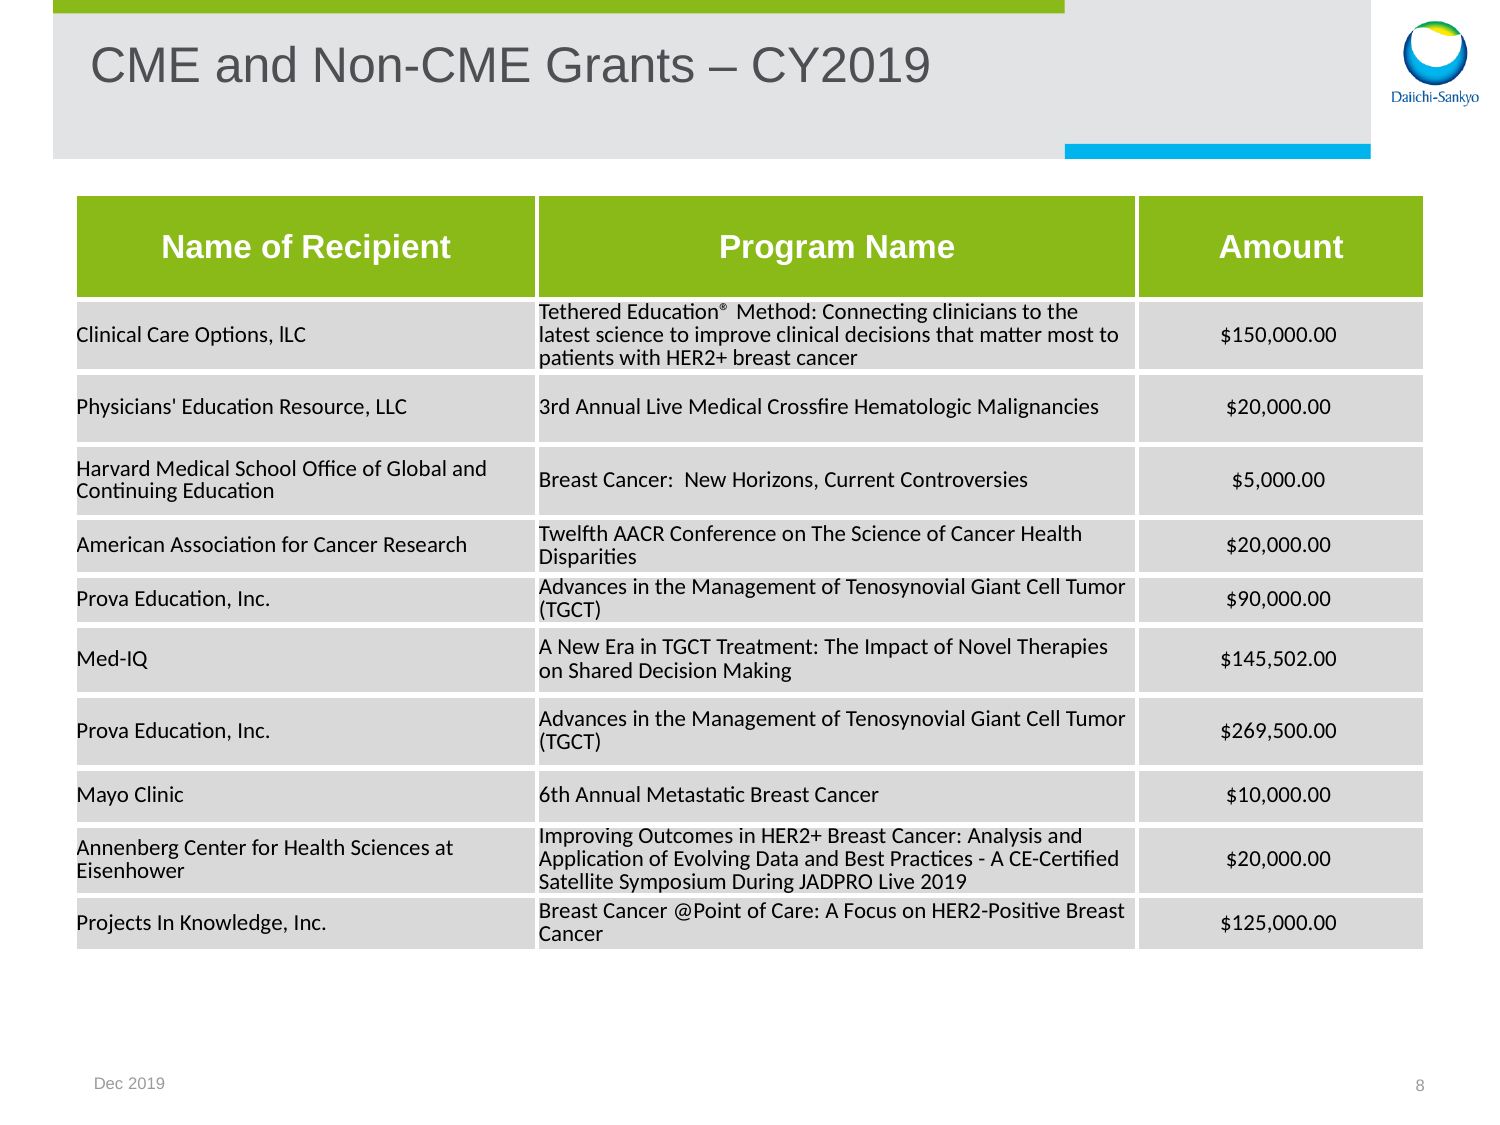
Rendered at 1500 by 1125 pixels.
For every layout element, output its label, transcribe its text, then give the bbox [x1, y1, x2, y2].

table_cell $5,000.00 [1139, 447, 1423, 515]
table_cell Med-IQ [77, 628, 535, 692]
table_cell $20,000.00 [1139, 520, 1423, 572]
table_header Amount [1139, 196, 1423, 297]
table_cell $125,000.00 [1139, 898, 1423, 949]
title CME and Non-CME Grants – CY2019 [75, 24, 1365, 100]
table_cell Prova Education, Inc. [77, 698, 535, 765]
table_cell 3rd Annual Live Medical Crossfire Hematologic Malignancies [539, 375, 1135, 442]
table_cell Prova Education, Inc. [77, 578, 535, 622]
table_cell Twelfth AACR Conference on The Science of Cancer Health Disparities [539, 520, 1135, 572]
table_cell $150,000.00 [1139, 302, 1423, 369]
table_cell Harvard Medical School Office of Global and Continuing Education [77, 447, 535, 515]
table_cell Physicians' Education Resource, LLC [77, 375, 535, 442]
footer Dec 2019 [78, 1060, 792, 1106]
picture [1370, 0, 1500, 128]
table_cell $90,000.00 [1139, 578, 1423, 622]
table_cell $20,000.00 [1139, 828, 1423, 893]
table_cell Tethered Education® Method: Connecting clinicians to the latest science to improve clinical decisions that matter most to patients with HER2+ breast cancer [539, 302, 1135, 369]
table_cell $20,000.00 [1139, 375, 1423, 442]
table_cell Breast Cancer @Point of Care: A Focus on HER2-Positive Breast Cancer [539, 898, 1135, 949]
table_cell 6th Annual Metastatic Breast Cancer [539, 771, 1135, 822]
table_cell Advances in the Management of Tenosynovial Giant Cell Tumor (TGCT) [539, 698, 1135, 765]
table_cell $145,502.00 [1139, 628, 1423, 692]
table_header Program Name [539, 196, 1135, 297]
table_cell $269,500.00 [1139, 698, 1423, 765]
table_cell Annenberg Center for Health Sciences at Eisenhower [77, 828, 535, 893]
table_cell $10,000.00 [1139, 771, 1423, 822]
table_cell American Association for Cancer Research [77, 520, 535, 572]
table_cell Clinical Care Options, lLC [77, 302, 535, 369]
table_header Name of Recipient [77, 196, 535, 297]
table_cell Improving Outcomes in HER2+ Breast Cancer: Analysis and Application of Evolving Data and Best Practices - A CE-Certified Satellite Symposium During JADPRO Live 2019 [539, 828, 1135, 893]
table_cell Mayo Clinic [77, 771, 535, 822]
table_cell Projects In Knowledge, Inc. [77, 898, 535, 949]
table_cell Breast Cancer: New Horizons, Current Controversies [539, 447, 1135, 515]
table_cell Advances in the Management of Tenosynovial Giant Cell Tumor (TGCT) [539, 578, 1135, 622]
table_cell A New Era in TGCT Treatment: The Impact of Novel Therapies on Shared Decision Making [539, 628, 1135, 692]
